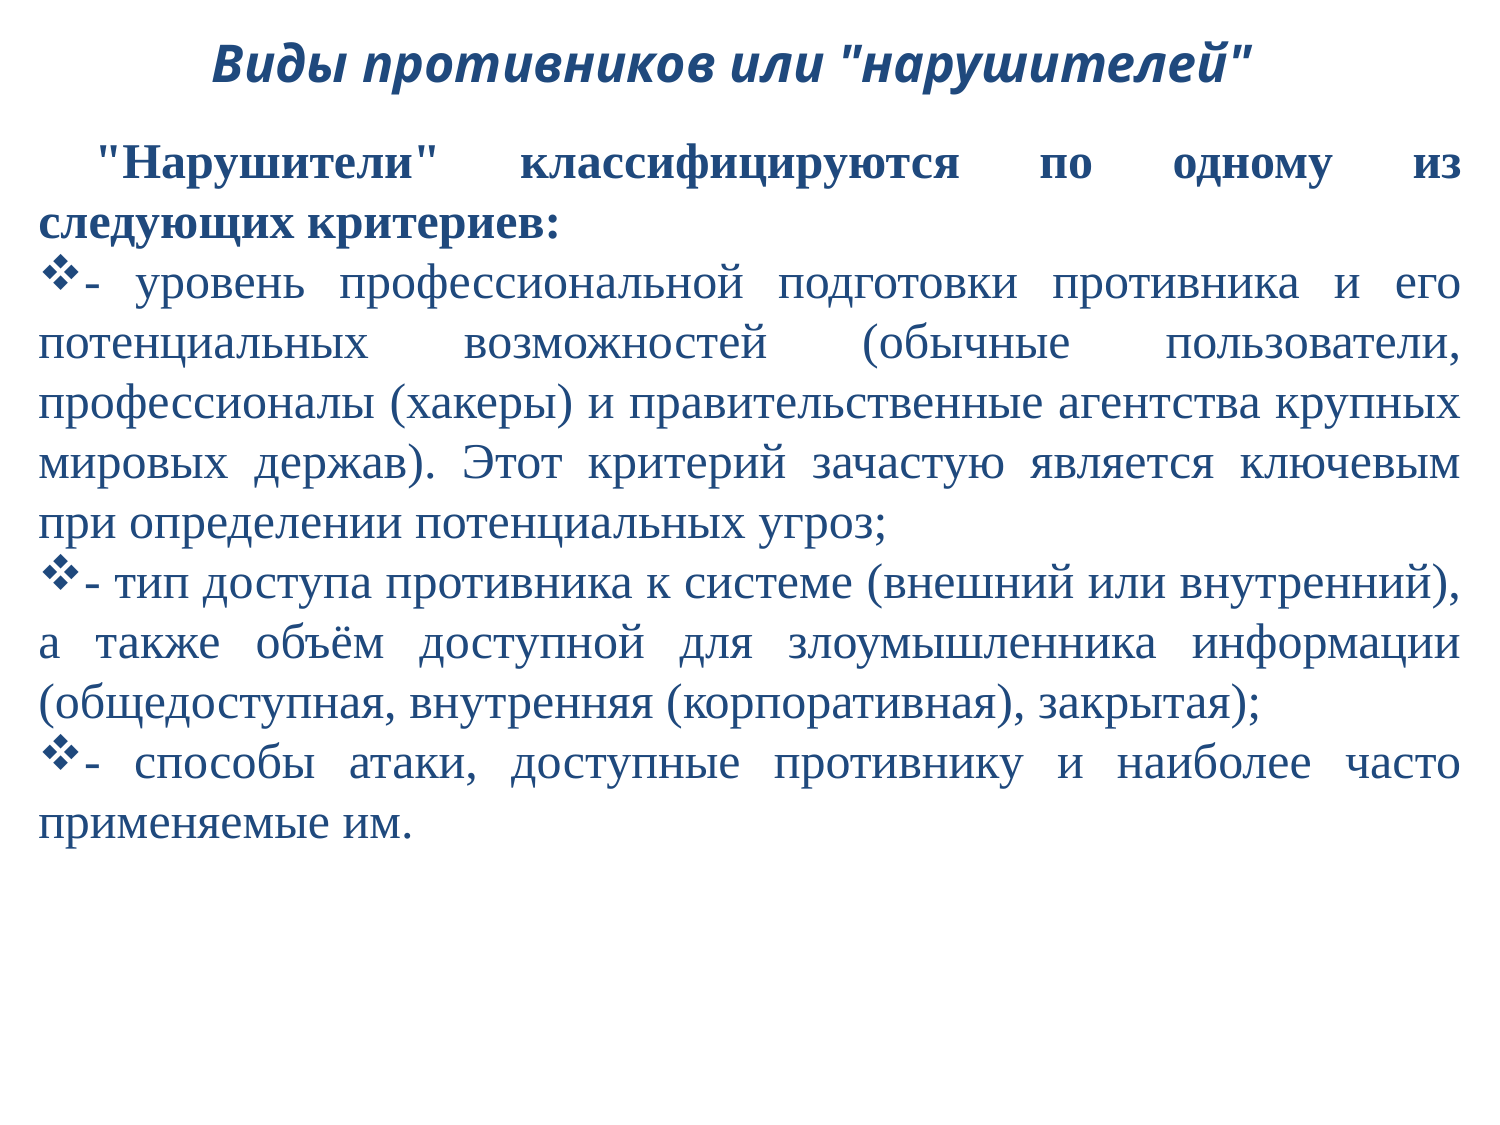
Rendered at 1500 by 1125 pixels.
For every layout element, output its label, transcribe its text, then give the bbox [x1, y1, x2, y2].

text_box "Нарушители" классифицируются по одному из следующих критериев: - уровень профессиональной подготовки противника и его потенциальных возможностей (обычные пользователи, профессионалы (хакеры) и правительственные агентства крупных мировых держав). Этот критерий зачастую является ключевым при определении потенциальных угроз; - тип доступа противника к системе (внешний или внутренний), а также объём доступной для злоумышленника информации (общедоступная, внутренняя (корпоративная), закрытая); - способы атаки, доступные противнику и наиболее часто применяемые им. [23, 120, 1477, 856]
text_box Виды противников или "нарушителей" [197, 23, 1268, 101]
